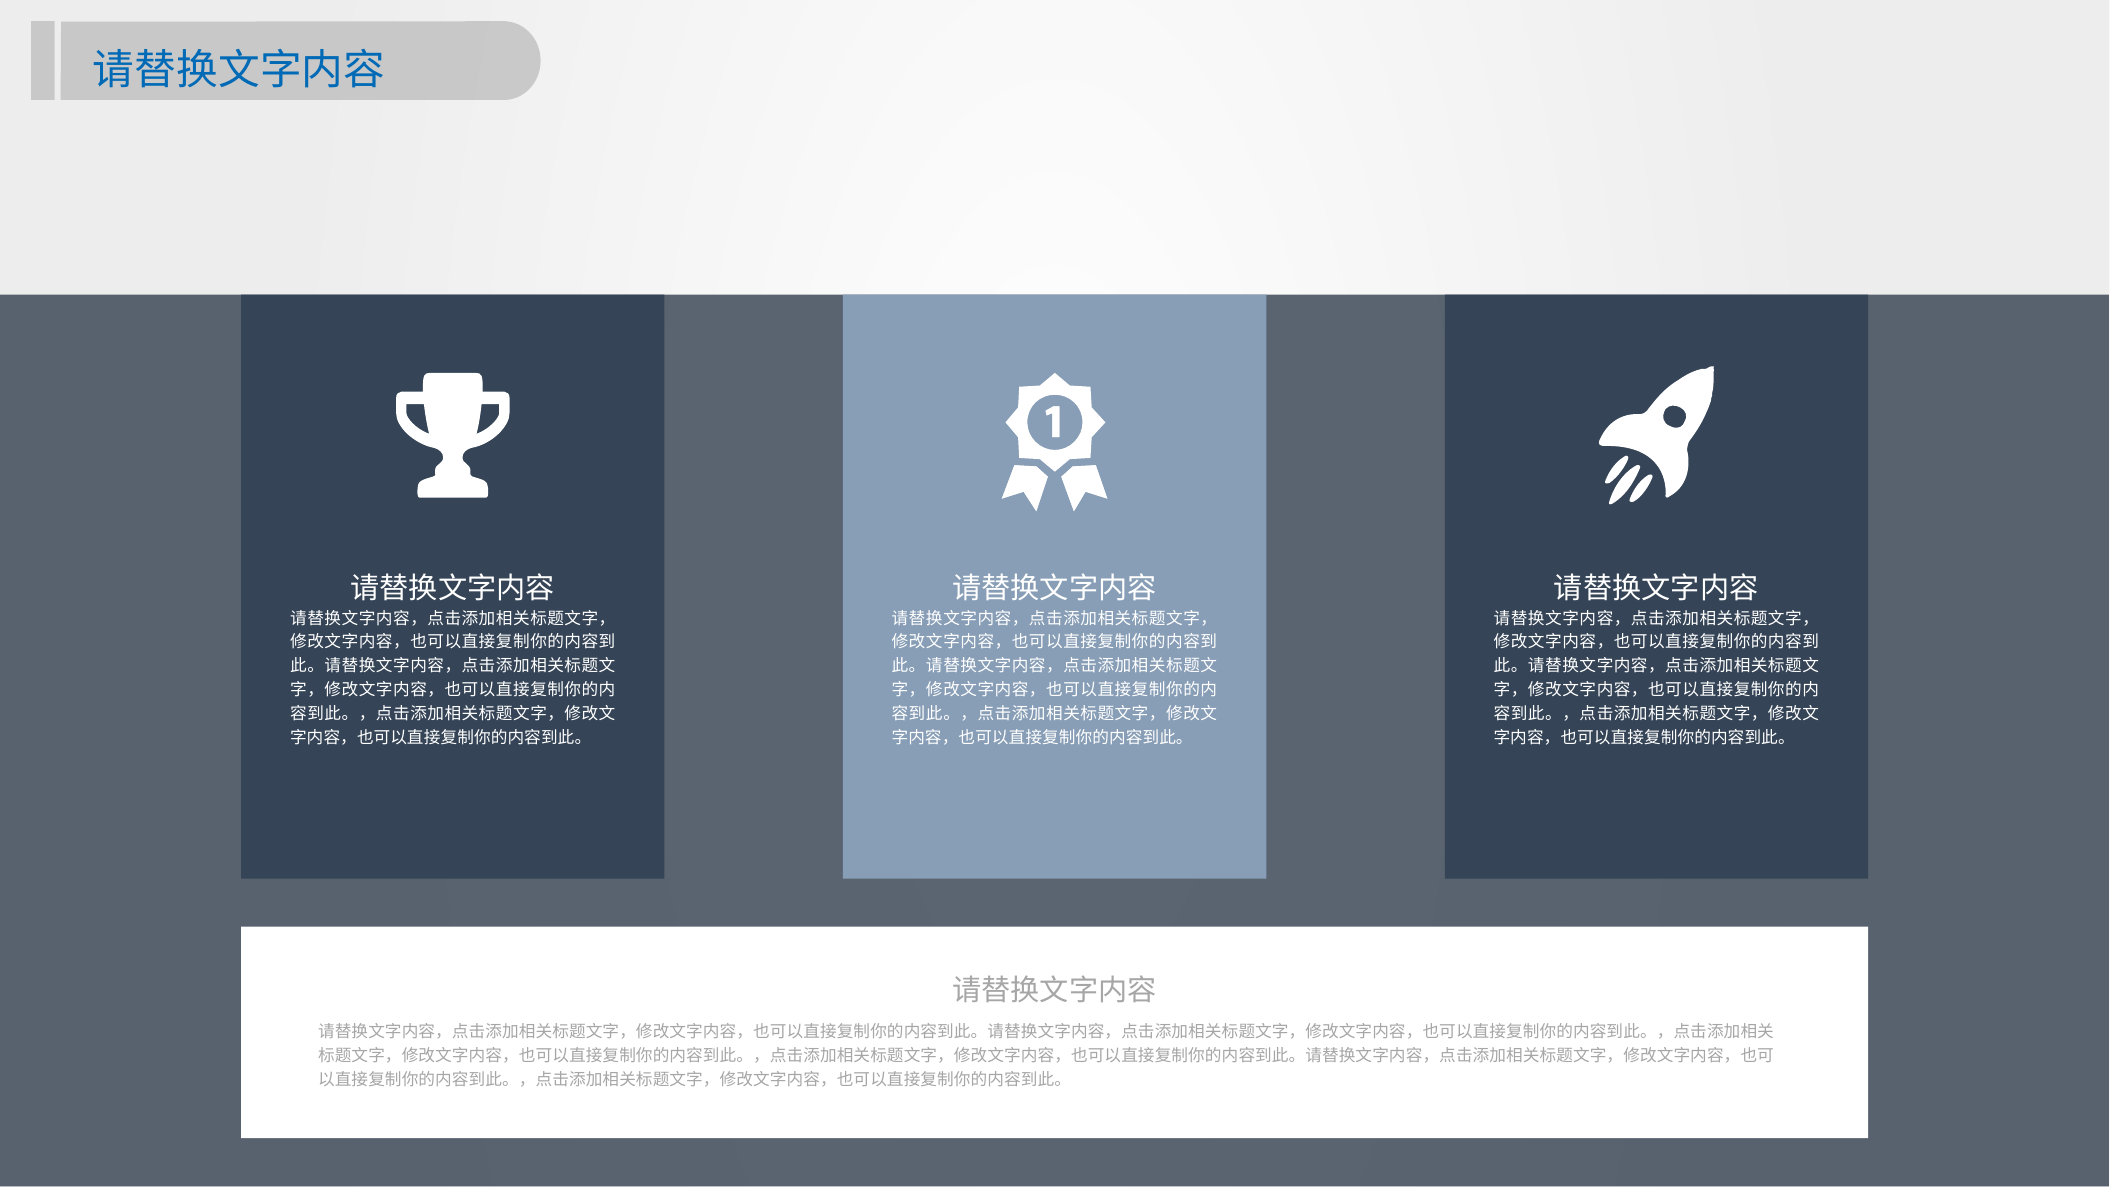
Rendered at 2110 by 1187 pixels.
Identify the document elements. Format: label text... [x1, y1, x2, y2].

text_box [0, 294, 2110, 1187]
text_box [1598, 366, 1715, 498]
text_box [396, 372, 510, 498]
text_box [1608, 464, 1641, 505]
text_box 请替换文字内容 [937, 555, 1172, 596]
text_box [1444, 294, 1869, 880]
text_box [1001, 372, 1108, 512]
text_box [59, 20, 525, 101]
text_box [240, 926, 1869, 1139]
text_box 请替换文字内容，点击添加相关标题文字，修改文字内容，也可以直接复制你的内容到此。请替换文字内容，点击添加相关标题文字，修改文字内容，也可以直接复制你的内容到此。，点击添加相关标题文字，修改文字内容，也可以直接复制你的内容到此。 [876, 596, 1233, 755]
text_box 请替换文字内容 [937, 957, 1172, 1009]
text_box [30, 20, 56, 101]
text_box 请替换文字内容 [1539, 555, 1774, 612]
text_box [842, 294, 1267, 880]
text_box 请替换文字内容，点击添加相关标题文字，修改文字内容，也可以直接复制你的内容到此。请替换文字内容，点击添加相关标题文字，修改文字内容，也可以直接复制你的内容到此。，点击添加相关标题文字，修改文字内容，也可以直接复制你的内容到此。 [275, 596, 631, 755]
text_box 请替换文字内容 [335, 555, 571, 612]
text_box [240, 294, 665, 880]
text_box 请替换文字内容 [81, 27, 549, 99]
picture [0, 0, 2110, 294]
text_box 请替换文字内容，点击添加相关标题文字，修改文字内容，也可以直接复制你的内容到此。请替换文字内容，点击添加相关标题文字，修改文字内容，也可以直接复制你的内容到此。，点击添加相关标题文字，修改文字内容，也可以直接复制你的内容到此。 [1478, 596, 1835, 755]
text_box 请替换文字内容，点击添加相关标题文字，修改文字内容，也可以直接复制你的内容到此。请替换文字内容，点击添加相关标题文字，修改文字内容，也可以直接复制你的内容到此。，点击添加相关标题文字，修改文字内容，也可以直接复制你的内容到此。，点击添加相关标题文字，修改文字内容，也可以直接复制你的内容到此。请替换文字内容，点击添加相关标题文字，修改文字内容，也可以直接复制你的内容到此。，点击添加相关标题文字，修改文字内容，也可以直接复制你的内容到此。 [303, 1009, 1806, 1097]
text_box [1629, 474, 1653, 503]
